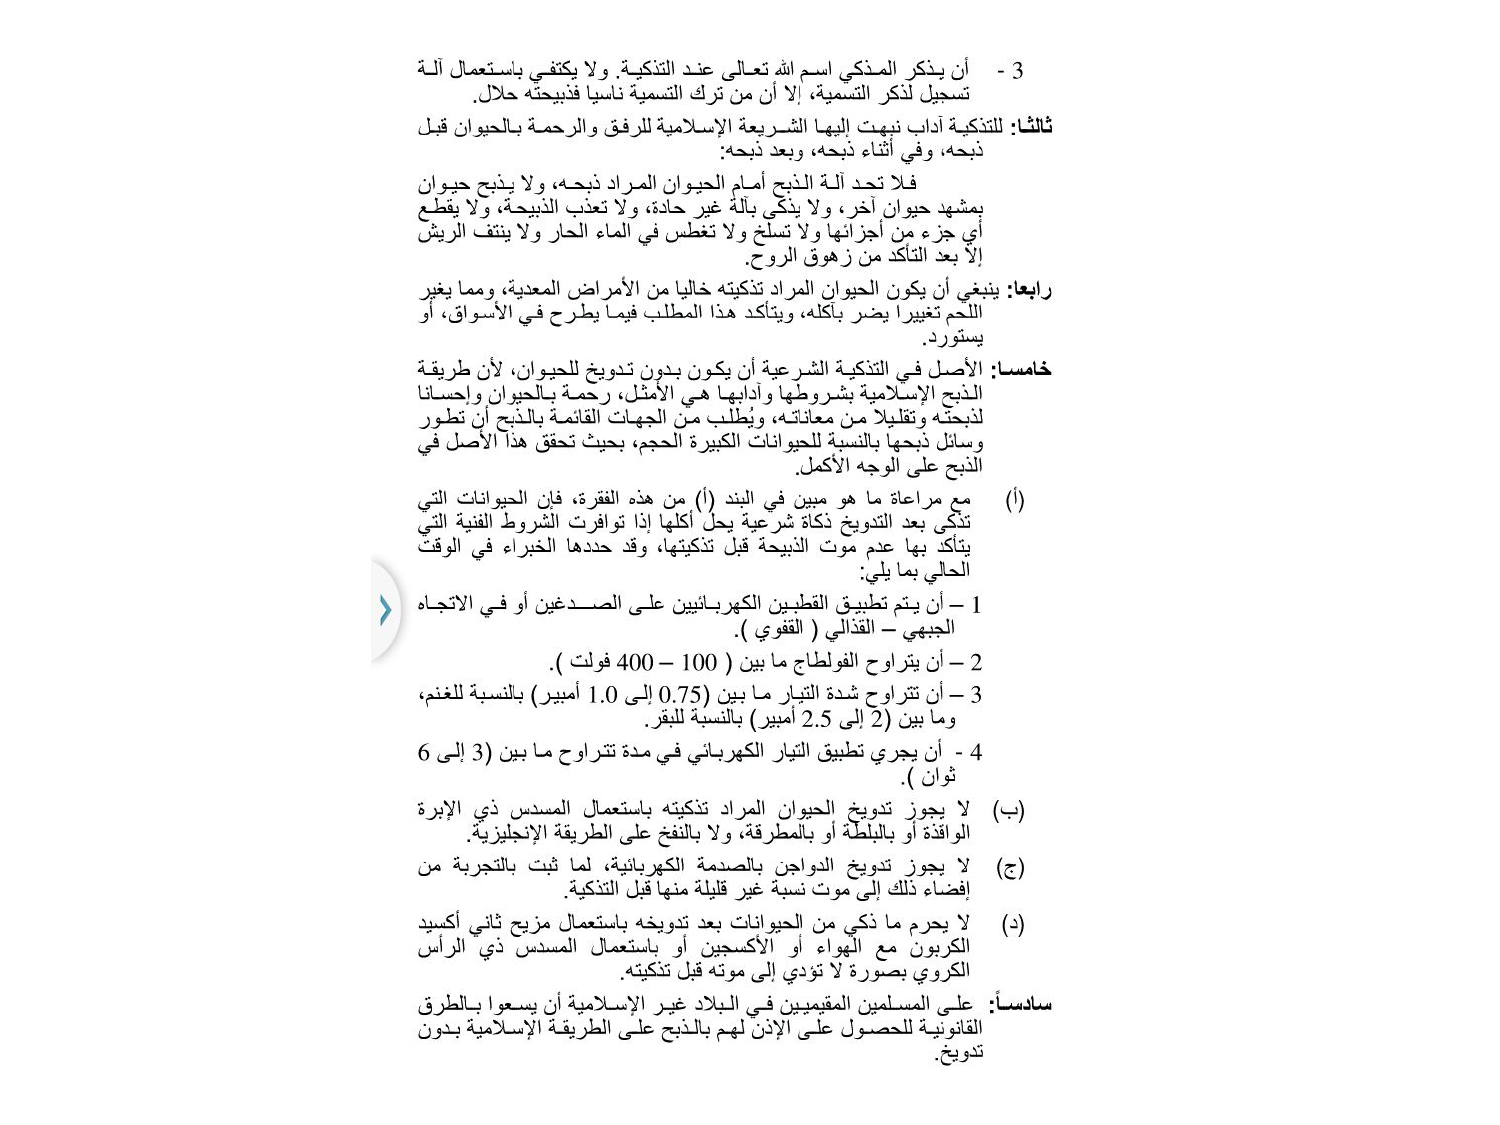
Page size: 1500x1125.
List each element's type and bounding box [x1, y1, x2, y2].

picture [370, 0, 1086, 1125]
